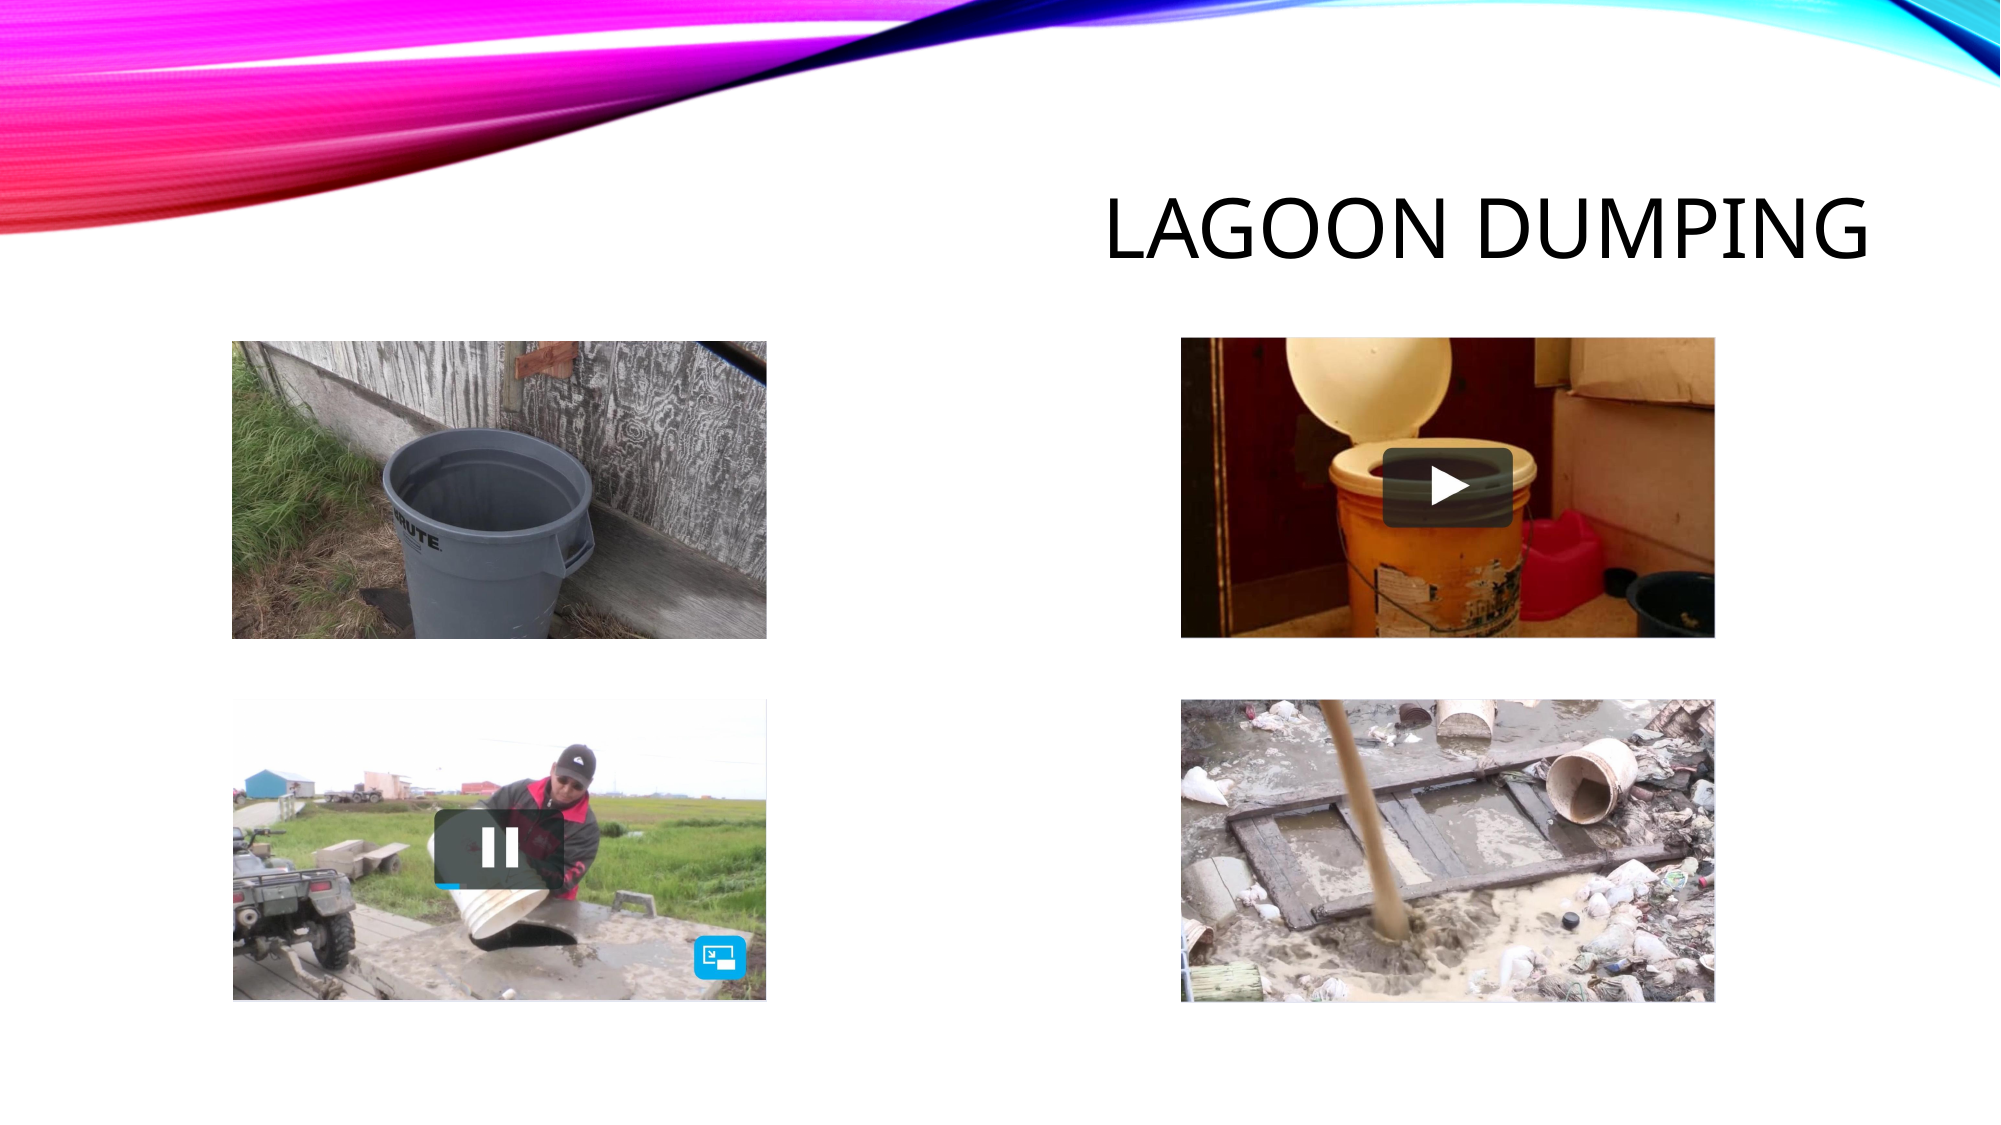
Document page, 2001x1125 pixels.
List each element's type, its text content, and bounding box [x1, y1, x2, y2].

title LAGOON DUMPING [474, 125, 1888, 338]
picture [1180, 699, 1716, 1003]
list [232, 340, 767, 640]
picture [0, 0, 2000, 237]
picture [1910, 0, 2000, 45]
picture [233, 699, 767, 1002]
picture [1890, 0, 2000, 75]
picture [1180, 337, 1716, 640]
